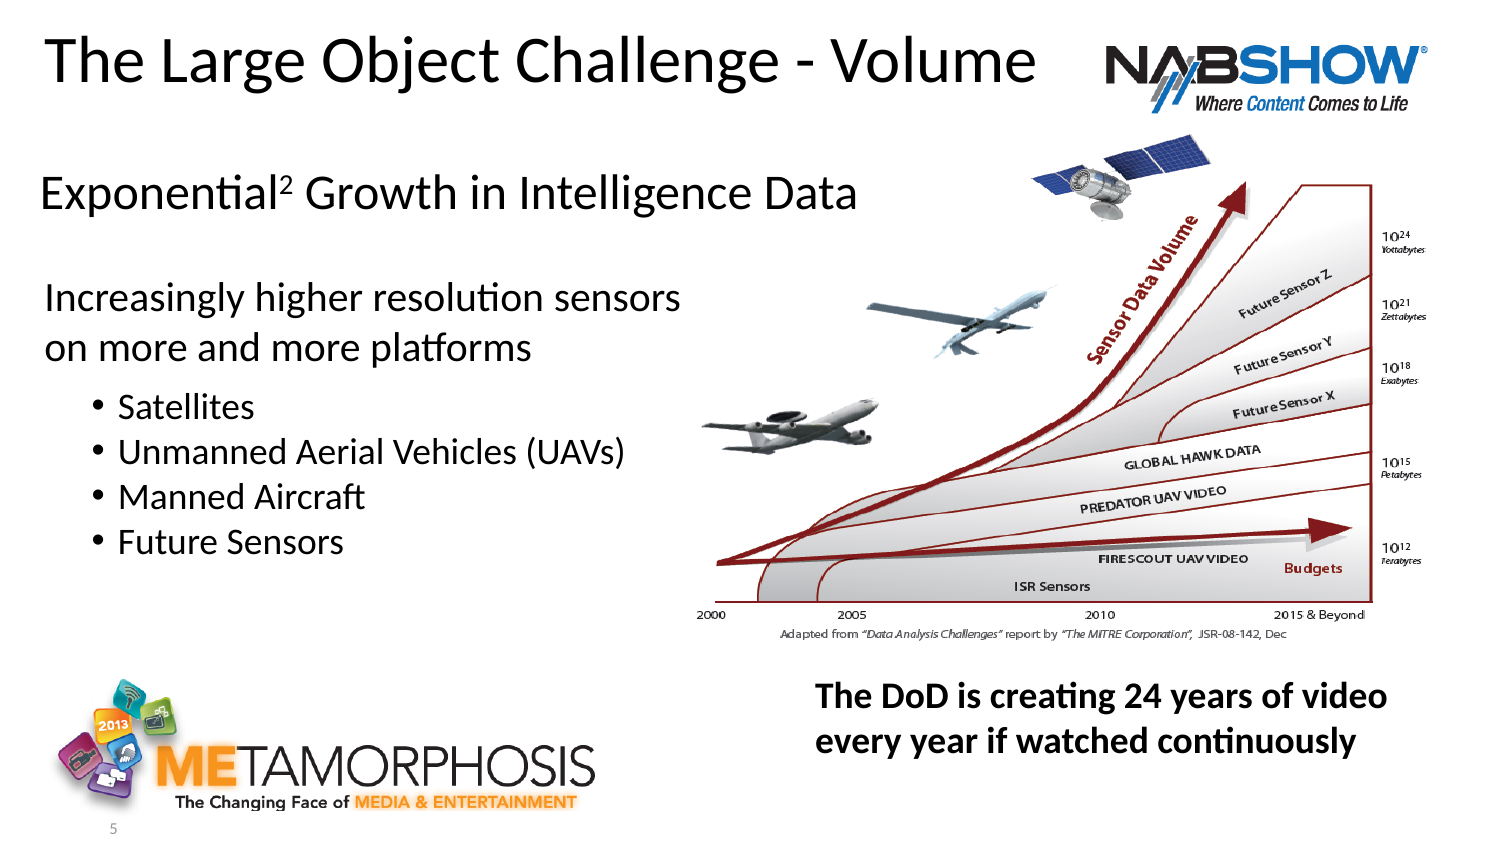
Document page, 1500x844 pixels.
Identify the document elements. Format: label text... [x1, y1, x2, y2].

slide_number 5 [60, 817, 133, 838]
text_box Increasingly higher resolution sensors on more and more platforms Satellites Unmanned Aerial Vehicles (UAVs) Manned Aircraft Future Sensors [29, 262, 648, 570]
text_box Exponential2 Growth in Intelligence Data [24, 151, 648, 227]
text_box The DoD is creating 24 years of video every year if watched continuously [800, 663, 1446, 769]
picture [0, 0, 1499, 844]
title The Large Object Challenge - Volume [29, 17, 1104, 93]
